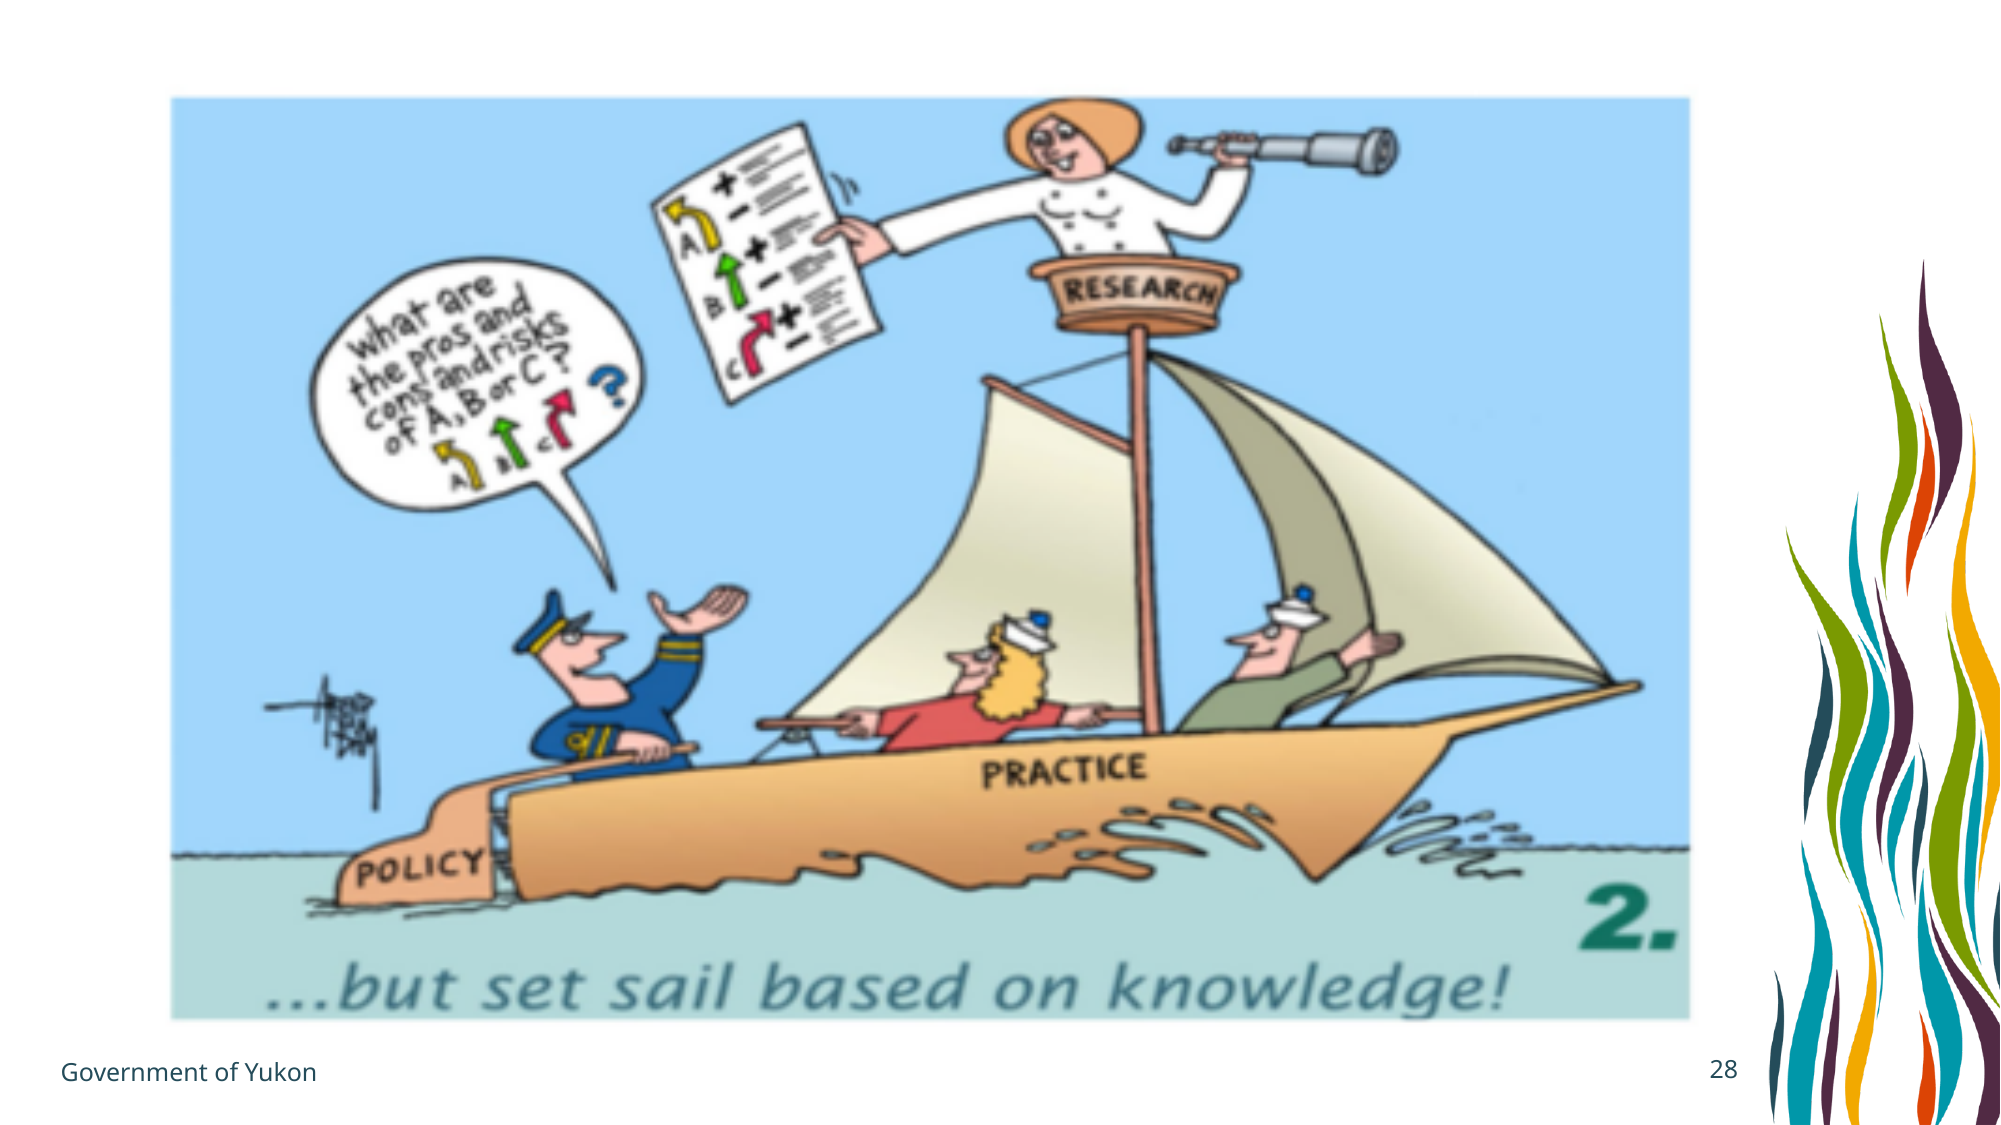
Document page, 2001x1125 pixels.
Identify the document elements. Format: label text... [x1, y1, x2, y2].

picture [157, 71, 1725, 1045]
slide_number 27 [1467, 1041, 1754, 1101]
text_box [157, 71, 1722, 1041]
slide_number Government of Yukon [45, 1041, 496, 1102]
picture [1743, 254, 2000, 1125]
